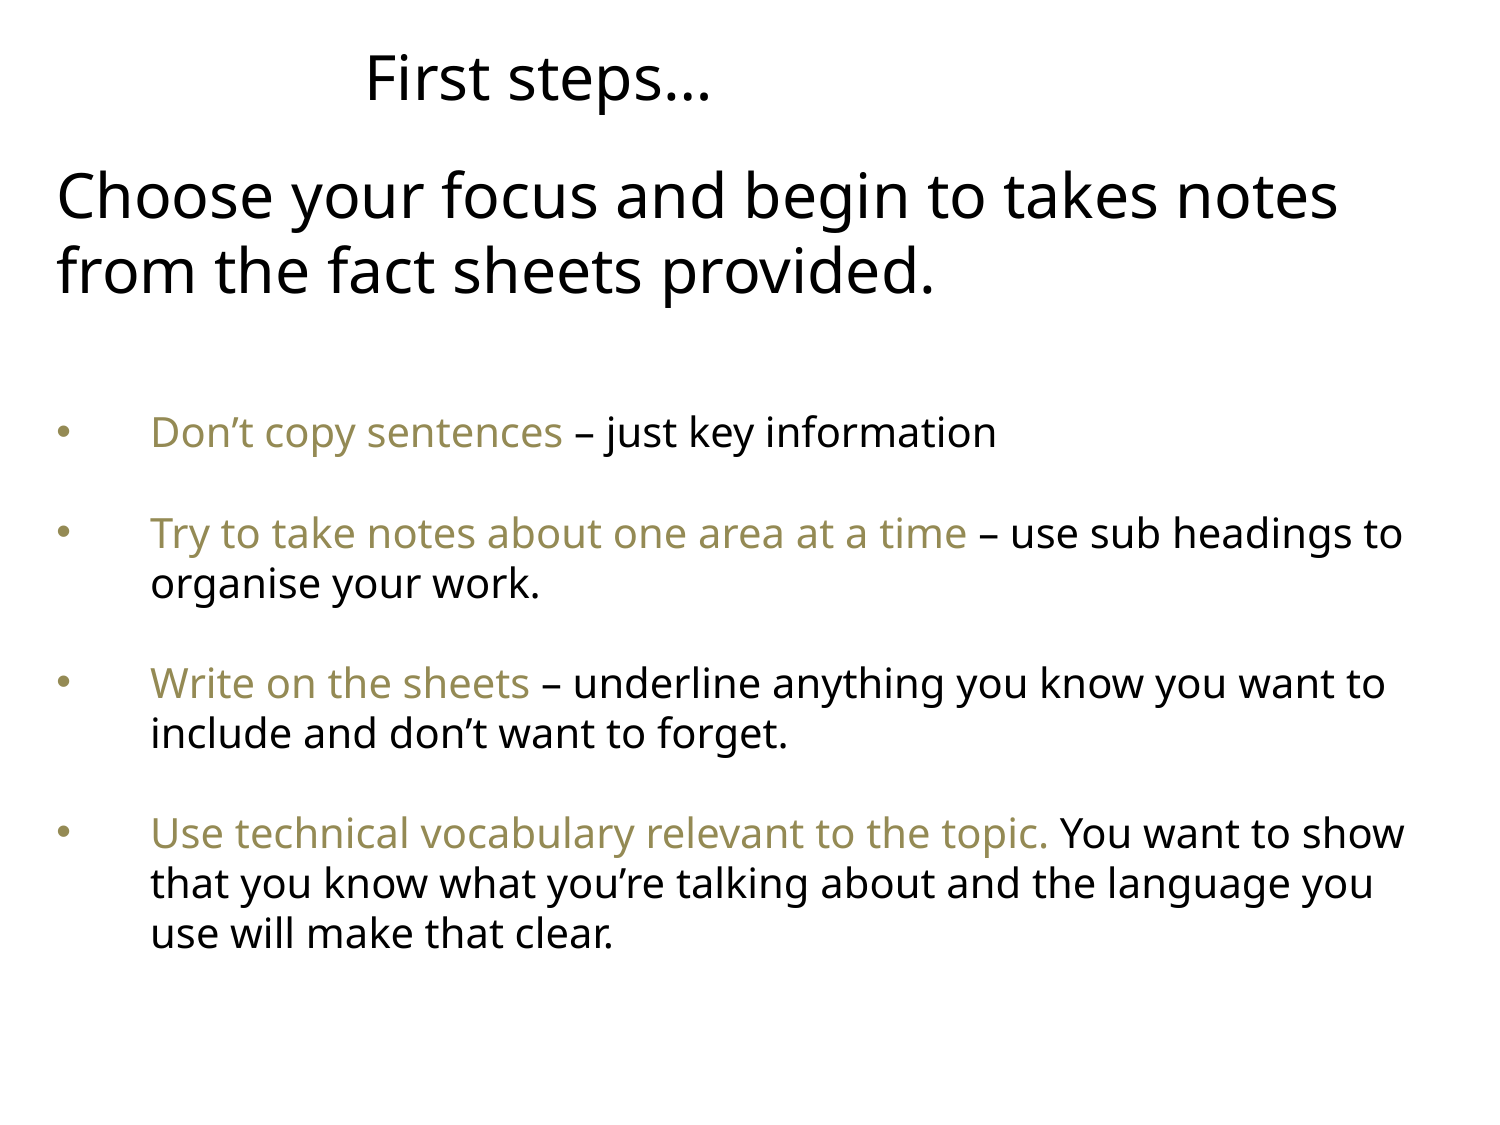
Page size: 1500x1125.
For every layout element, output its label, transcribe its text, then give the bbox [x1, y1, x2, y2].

text_box Choose your focus and begin to takes notes from the fact sheets provided. Don’t copy sentences – just key information Try to take notes about one area at a time – use sub headings to organise your work. Write on the sheets – underline anything you know you want to include and don’t want to forget. Use technical vocabulary relevant to the topic. You want to show that you know what you’re talking about and the language you use will make that clear. [41, 149, 1460, 1014]
text_box First steps… [349, 30, 729, 121]
